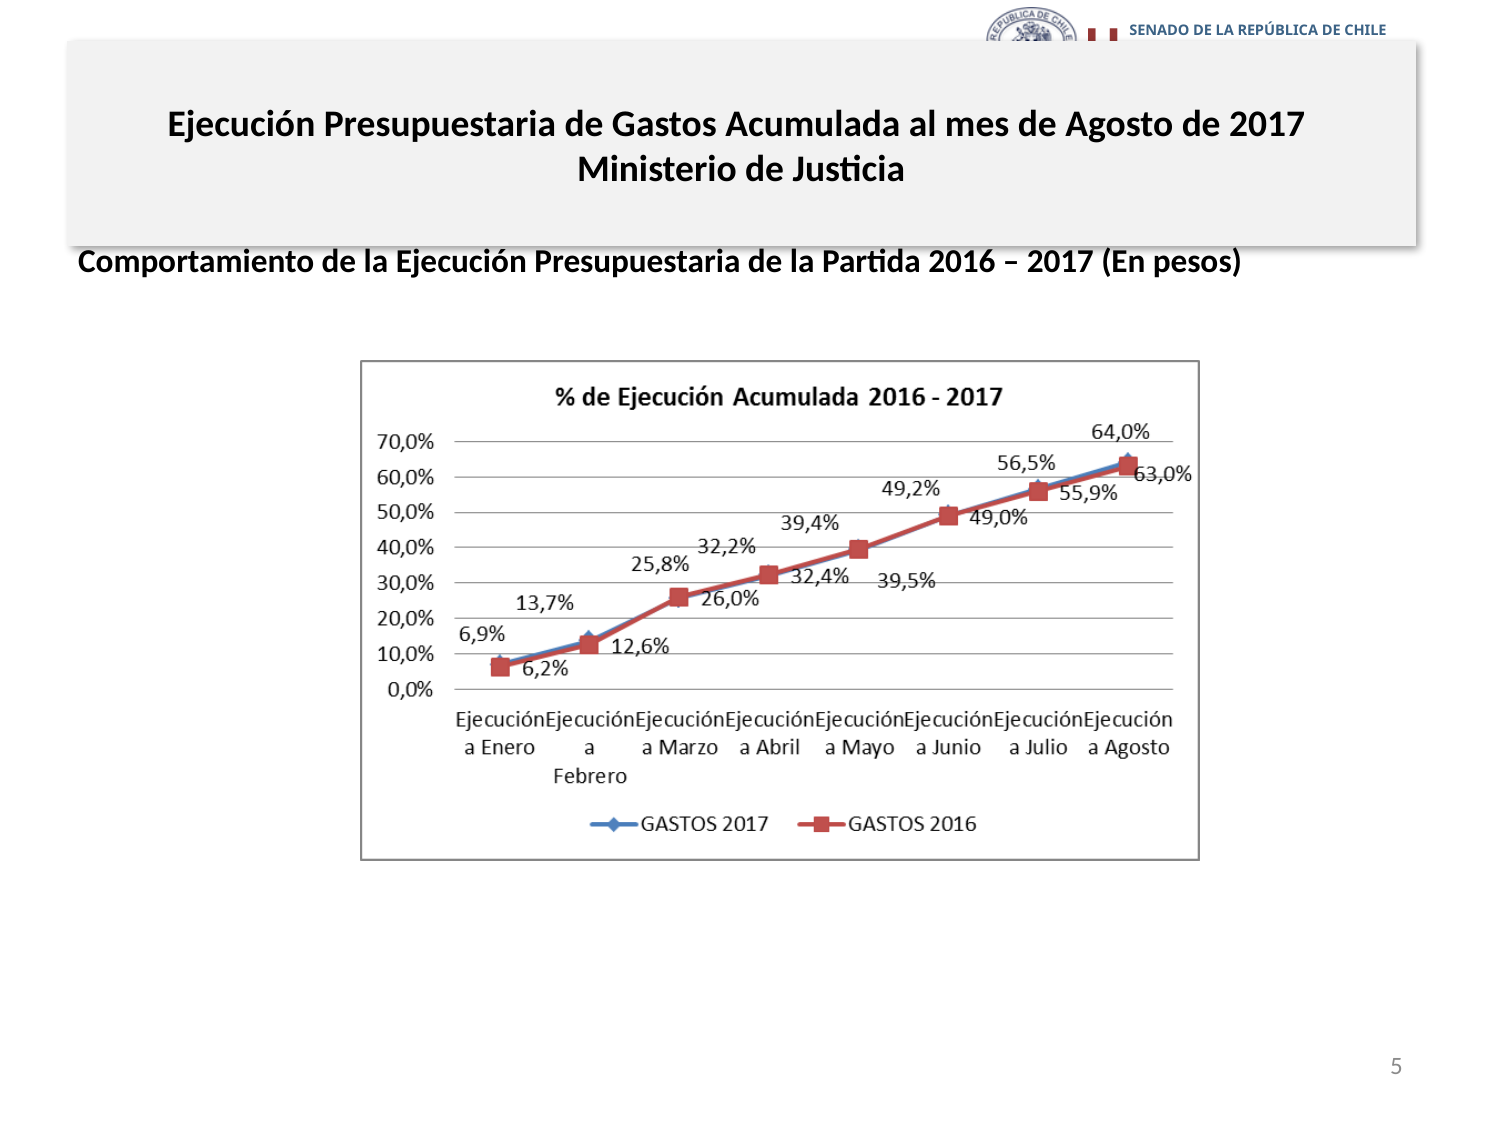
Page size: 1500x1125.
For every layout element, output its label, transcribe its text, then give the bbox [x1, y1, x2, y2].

picture [986, 7, 1079, 41]
title Ejecución Presupuestaria de Gastos Acumulada al mes de Agosto de 2017 Ministerio de Justicia [67, 41, 1415, 246]
picture [359, 360, 1200, 861]
text_box Comportamiento de la Ejecución Presupuestaria de la Partida 2016 – 2017 (En pesos) [63, 231, 1414, 307]
text_box [63, 307, 1414, 1035]
slide_number 5 [1067, 1035, 1418, 1095]
